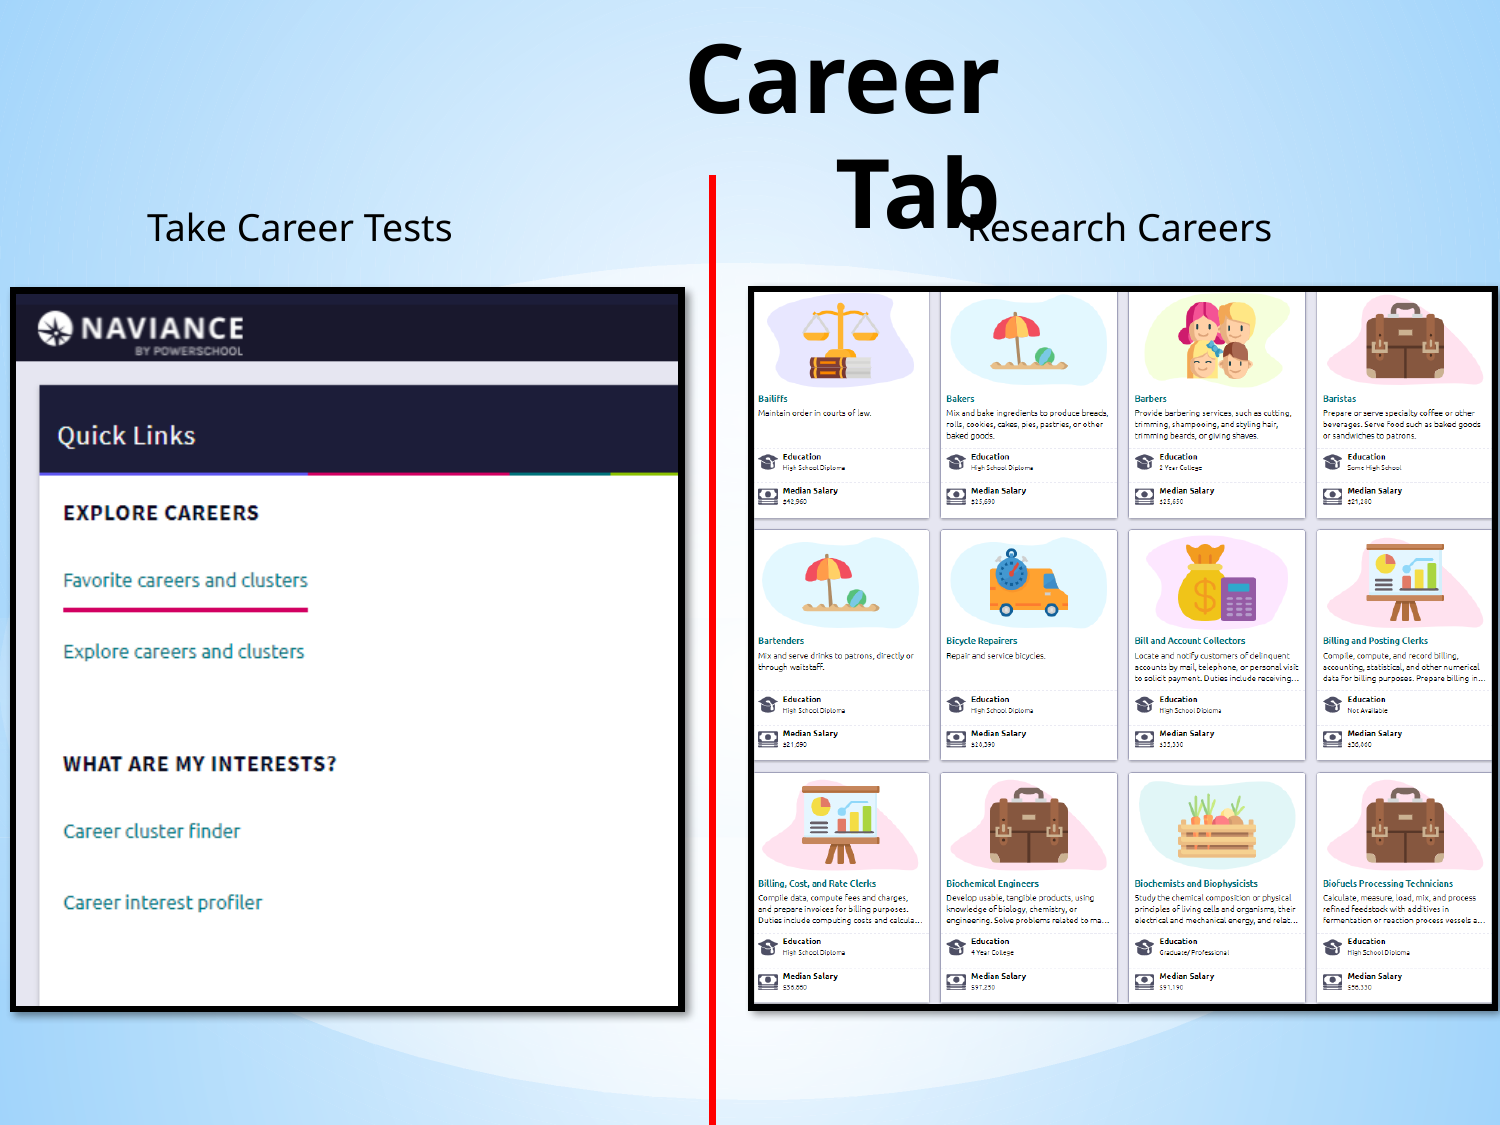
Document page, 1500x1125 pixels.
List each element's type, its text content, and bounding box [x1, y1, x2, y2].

text_box Take Career Tests [132, 196, 608, 257]
picture [753, 291, 1492, 1005]
title Career Tab [480, 9, 1017, 198]
text_box Research Careers [952, 196, 1428, 257]
picture [15, 293, 679, 1007]
